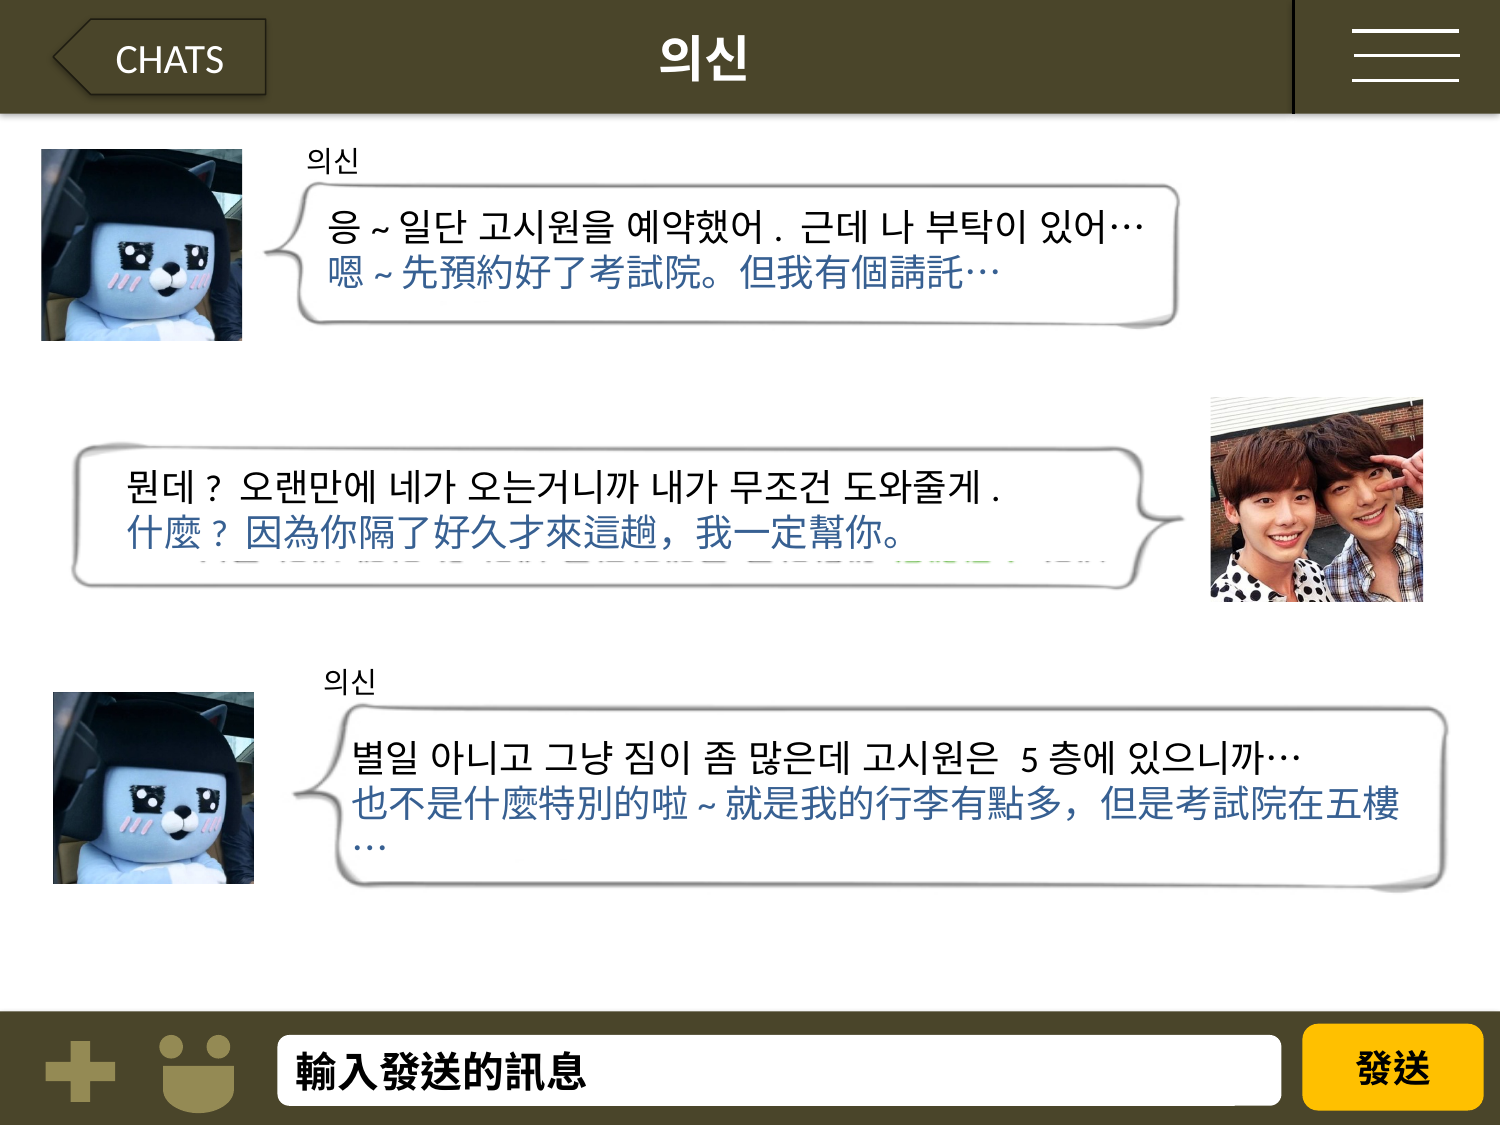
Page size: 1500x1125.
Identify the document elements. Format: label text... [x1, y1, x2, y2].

picture [52, 692, 255, 884]
text_box 의신 [309, 656, 393, 690]
text_box 의신 [291, 135, 376, 171]
text_box [204, 1032, 233, 1061]
text_box [0, 0, 1290, 114]
text_box 發送 [1302, 1023, 1484, 1111]
text_box [160, 1063, 237, 1116]
text_box [44, 1039, 117, 1104]
picture [40, 148, 1270, 341]
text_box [265, 692, 1459, 906]
text_box [52, 18, 267, 96]
text_box CHATS [100, 24, 240, 90]
picture [40, 396, 1424, 603]
text_box [1295, 0, 1500, 114]
text_box 輸入發送的訊息 [275, 1032, 1284, 1108]
text_box [0, 1011, 1500, 1125]
text_box 의신 [644, 20, 766, 96]
text_box [157, 1032, 186, 1061]
